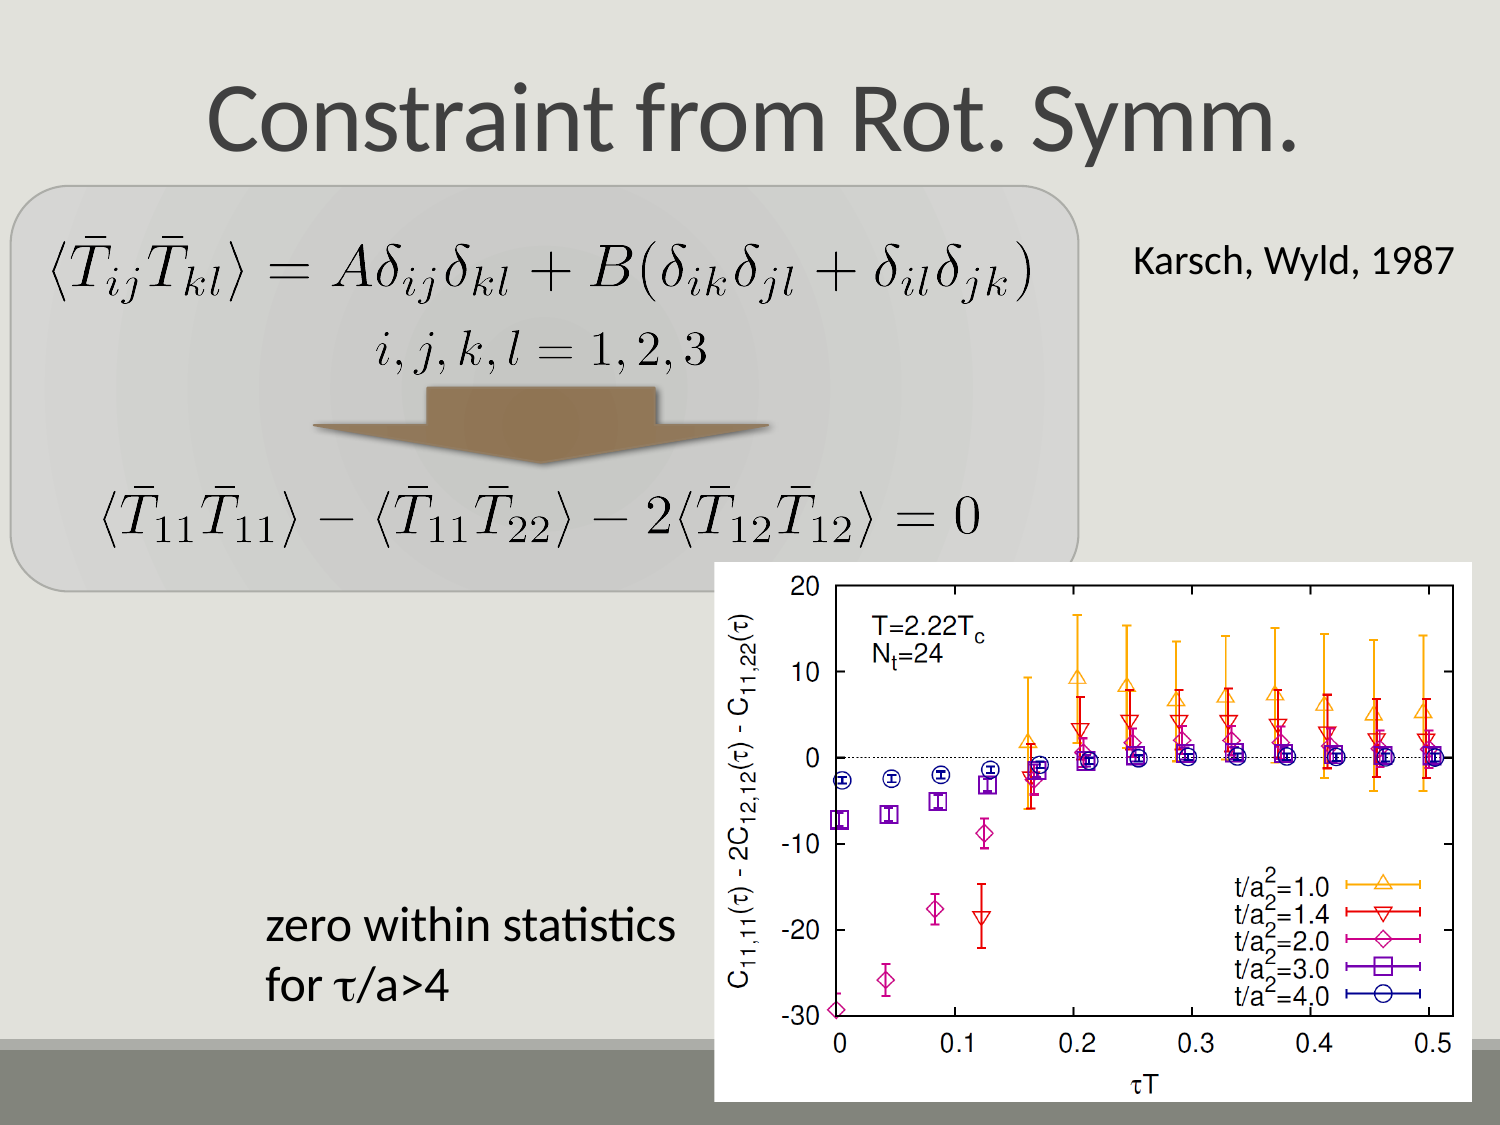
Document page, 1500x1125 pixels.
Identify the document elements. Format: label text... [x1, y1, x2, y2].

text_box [247, 562, 1473, 1103]
text_box [312, 386, 770, 464]
title Constraint from Rot. Symm. [135, 3, 1373, 180]
picture [52, 236, 1031, 305]
picture [376, 329, 706, 376]
picture [102, 485, 980, 548]
text_box [9, 184, 1080, 593]
text_box Karsch, Wyld, 1987 [1118, 225, 1471, 291]
